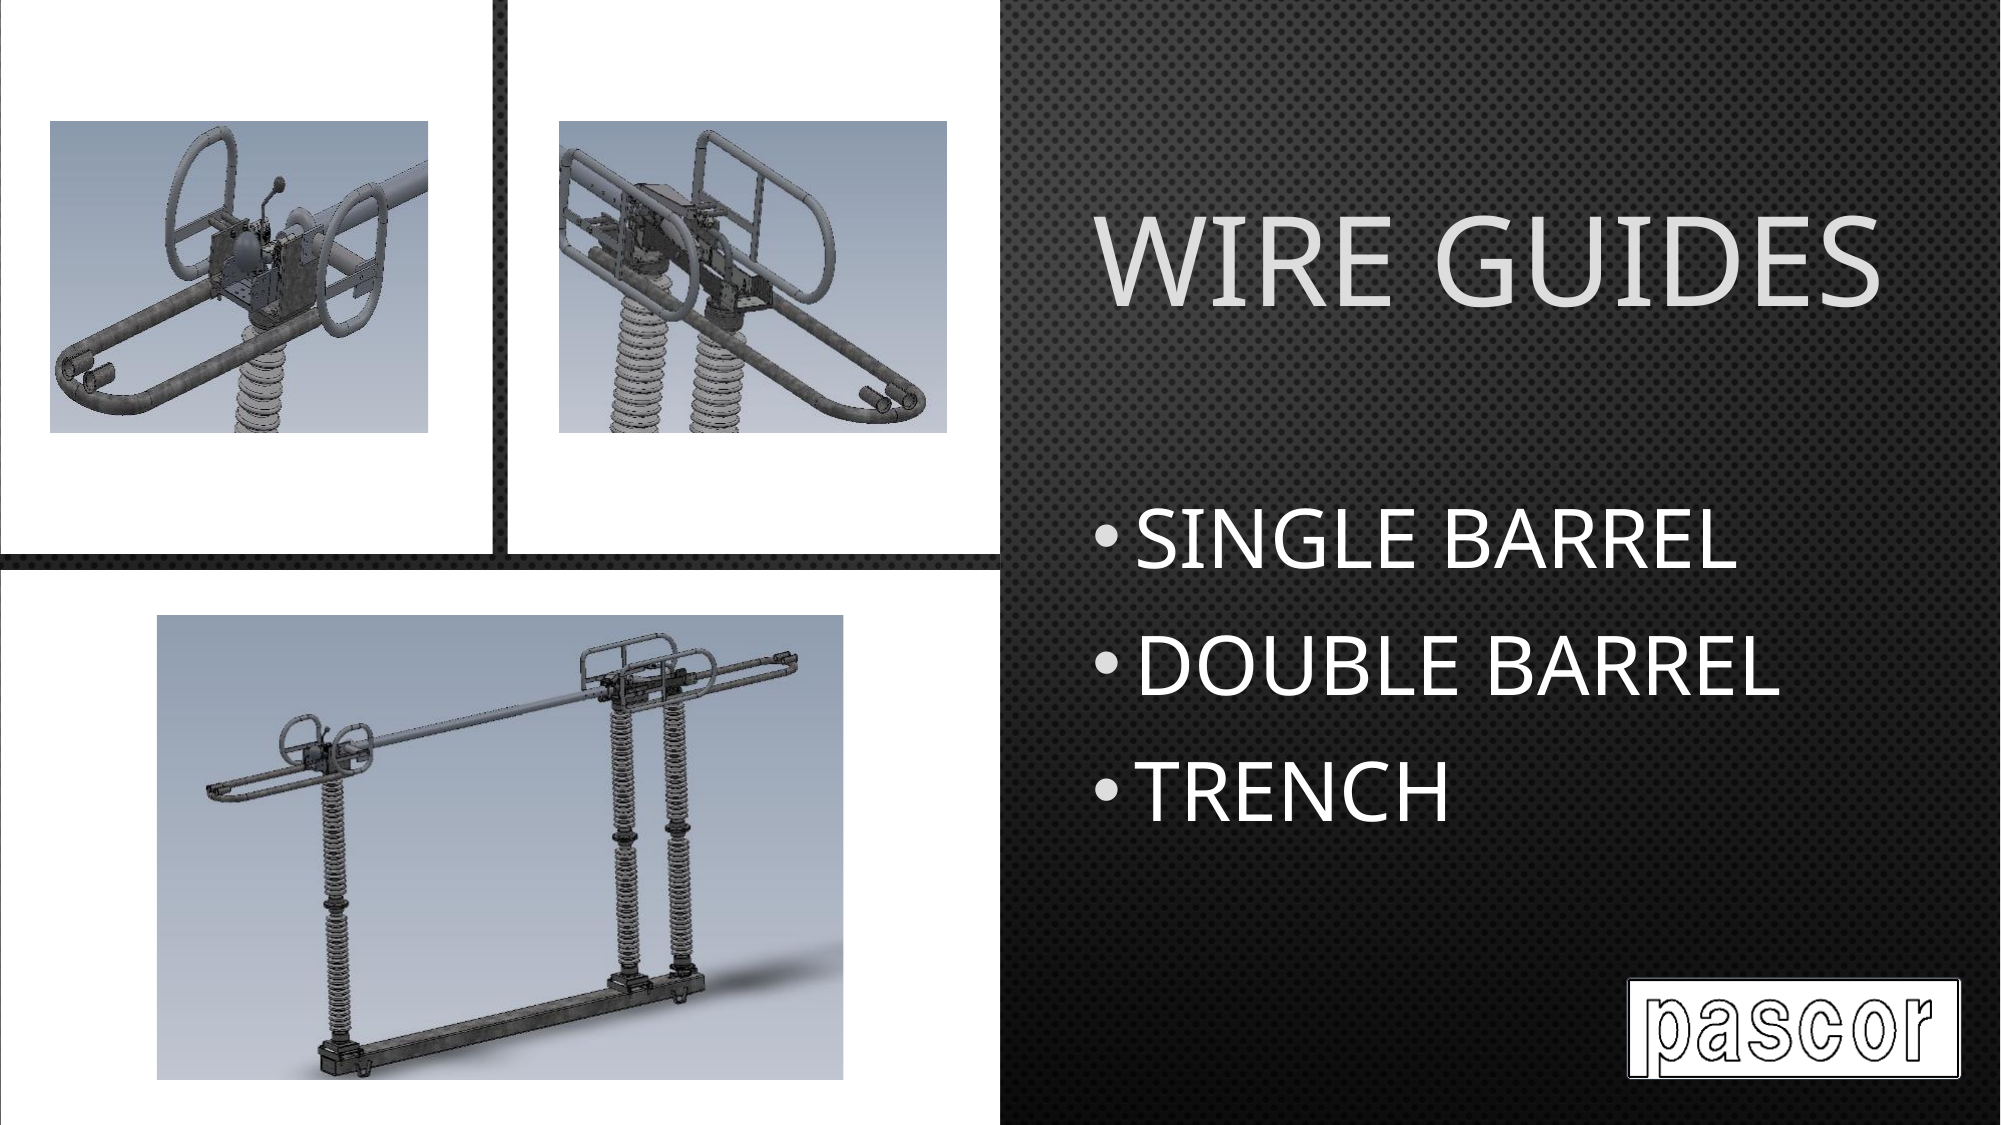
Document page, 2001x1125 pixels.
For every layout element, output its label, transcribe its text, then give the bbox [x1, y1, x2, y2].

picture [558, 121, 948, 434]
picture [156, 615, 844, 1080]
text_box [0, 571, 1002, 1125]
text_box [1002, 0, 2000, 1125]
text_box [0, 553, 1002, 571]
list Single Barrel Double Barrel Trench [1077, 437, 1813, 950]
text_box [0, 0, 491, 553]
text_box [491, 0, 509, 553]
title wire guides [1077, 99, 1920, 413]
picture [49, 121, 429, 434]
text_box [509, 0, 1002, 553]
picture [1626, 977, 1963, 1080]
